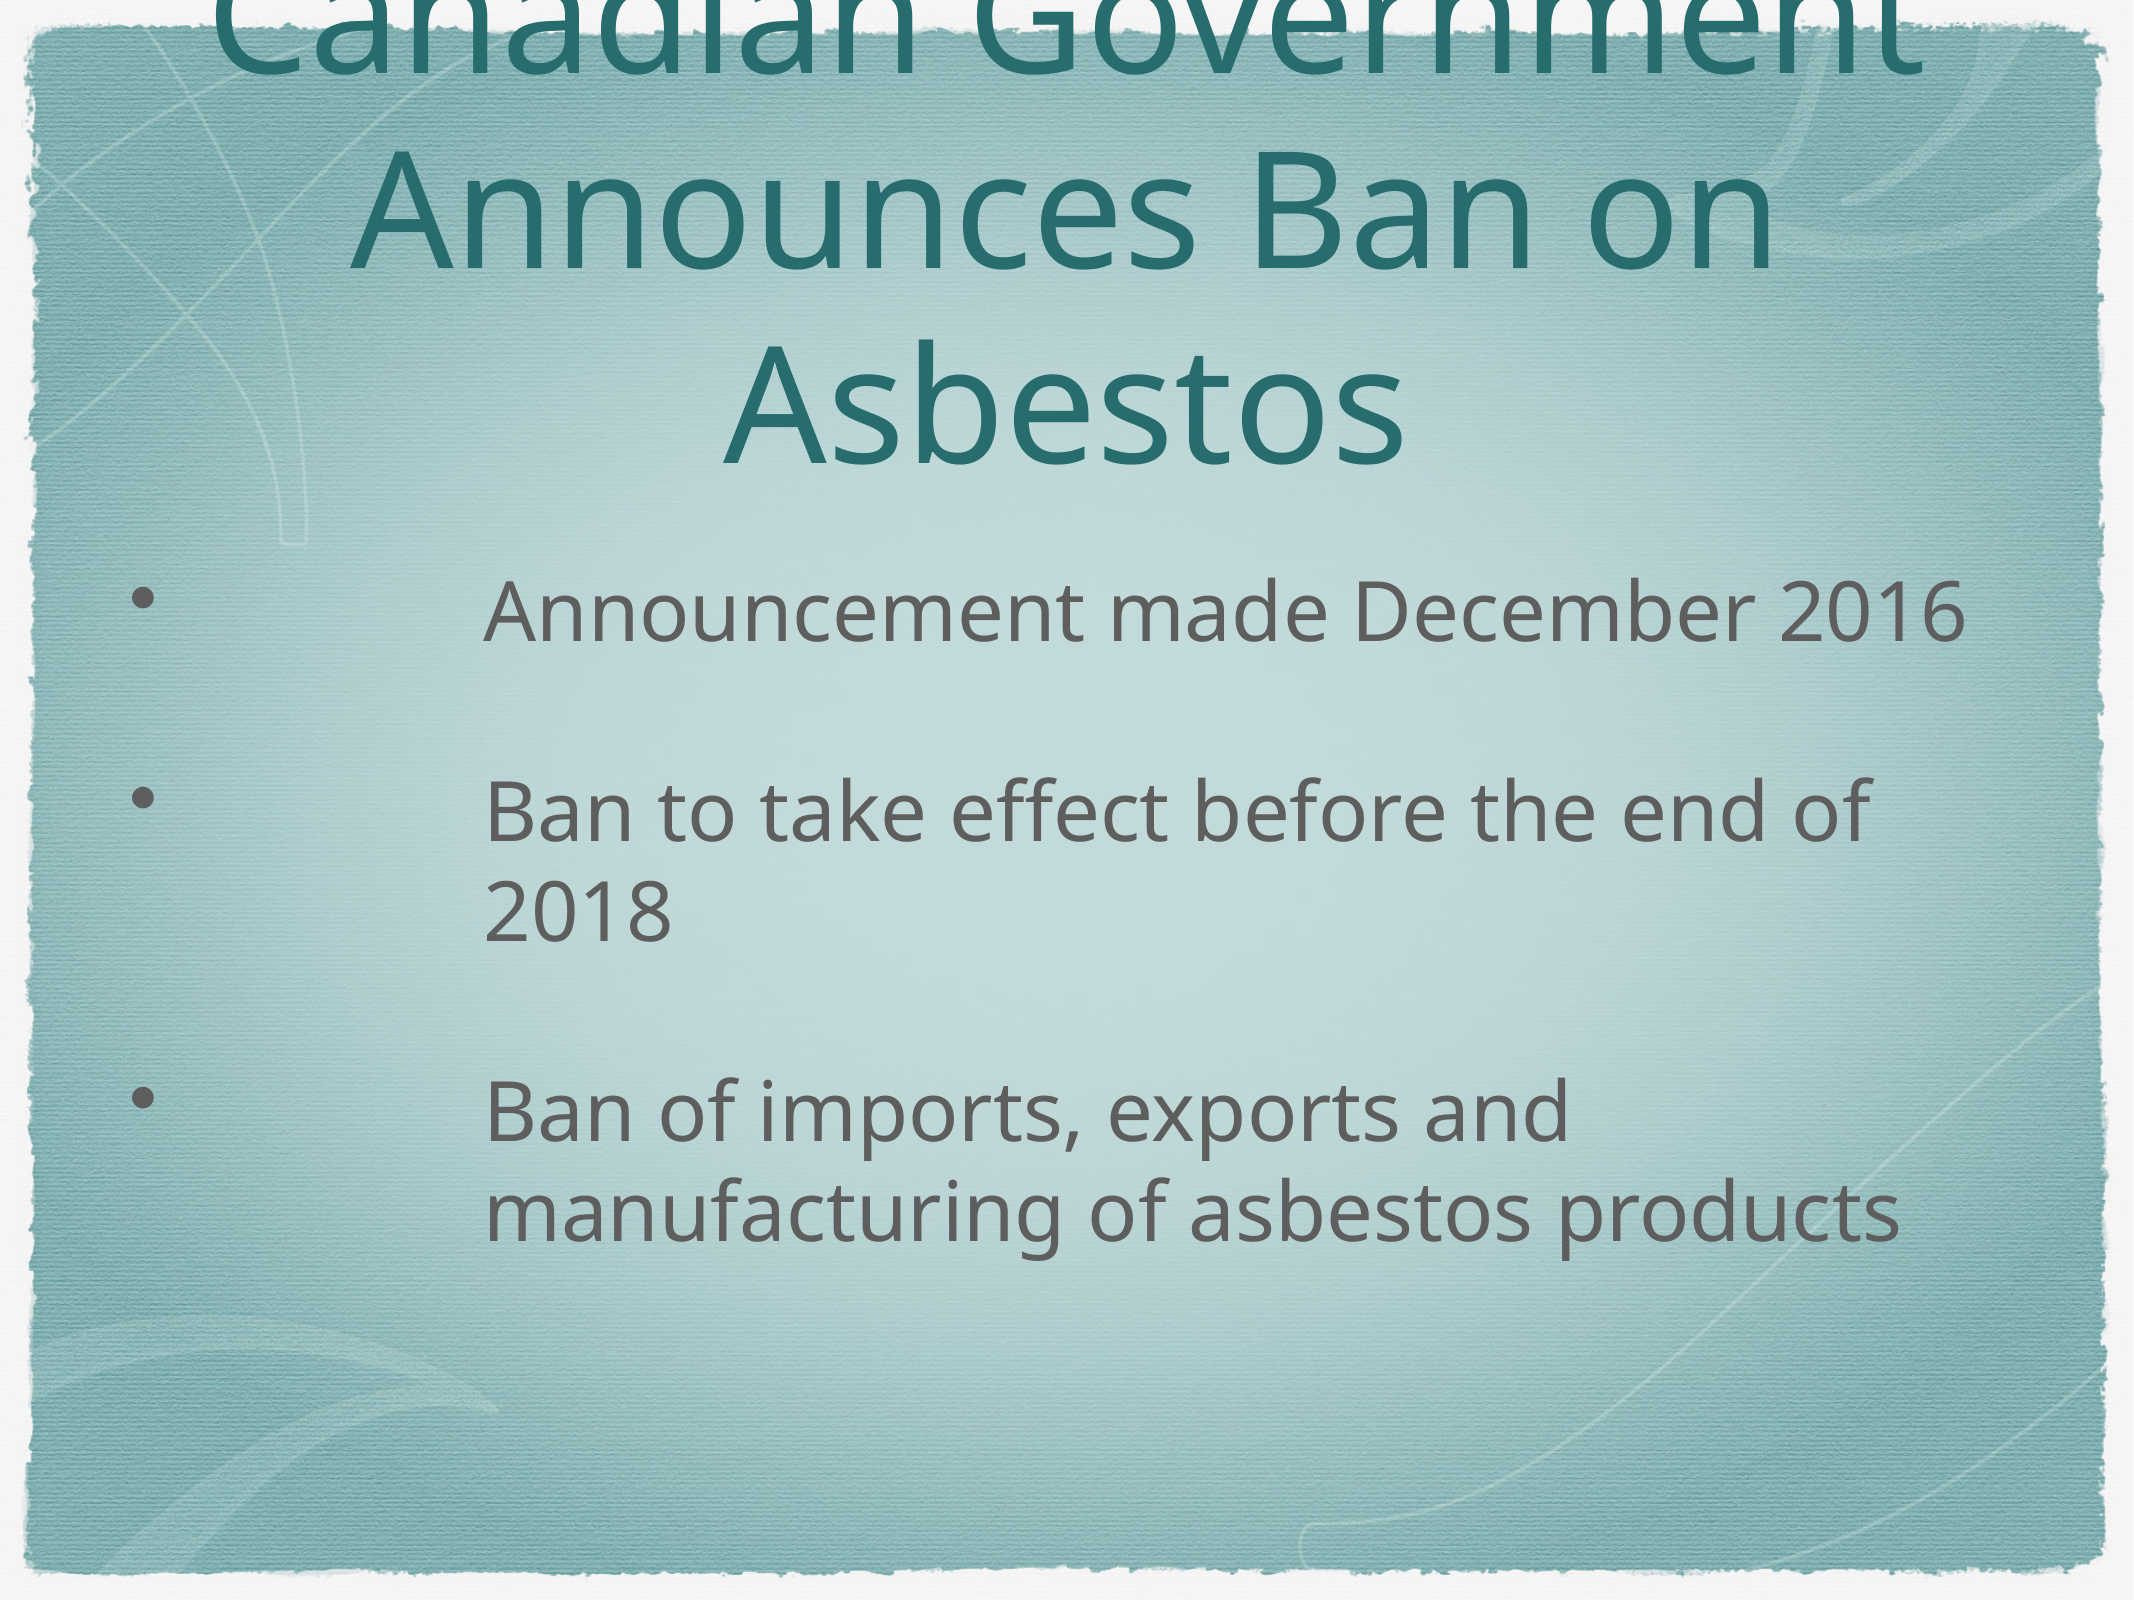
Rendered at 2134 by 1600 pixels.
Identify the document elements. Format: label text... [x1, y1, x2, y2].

title Canadian Government Announces Ban on Asbestos [128, 97, 2005, 497]
list Announcement made December 2016 Ban to take effect before the end of 2018 Ban of imports, exports and manufacturing of asbestos products [128, 512, 2005, 1467]
picture [0, 0, 2134, 1600]
